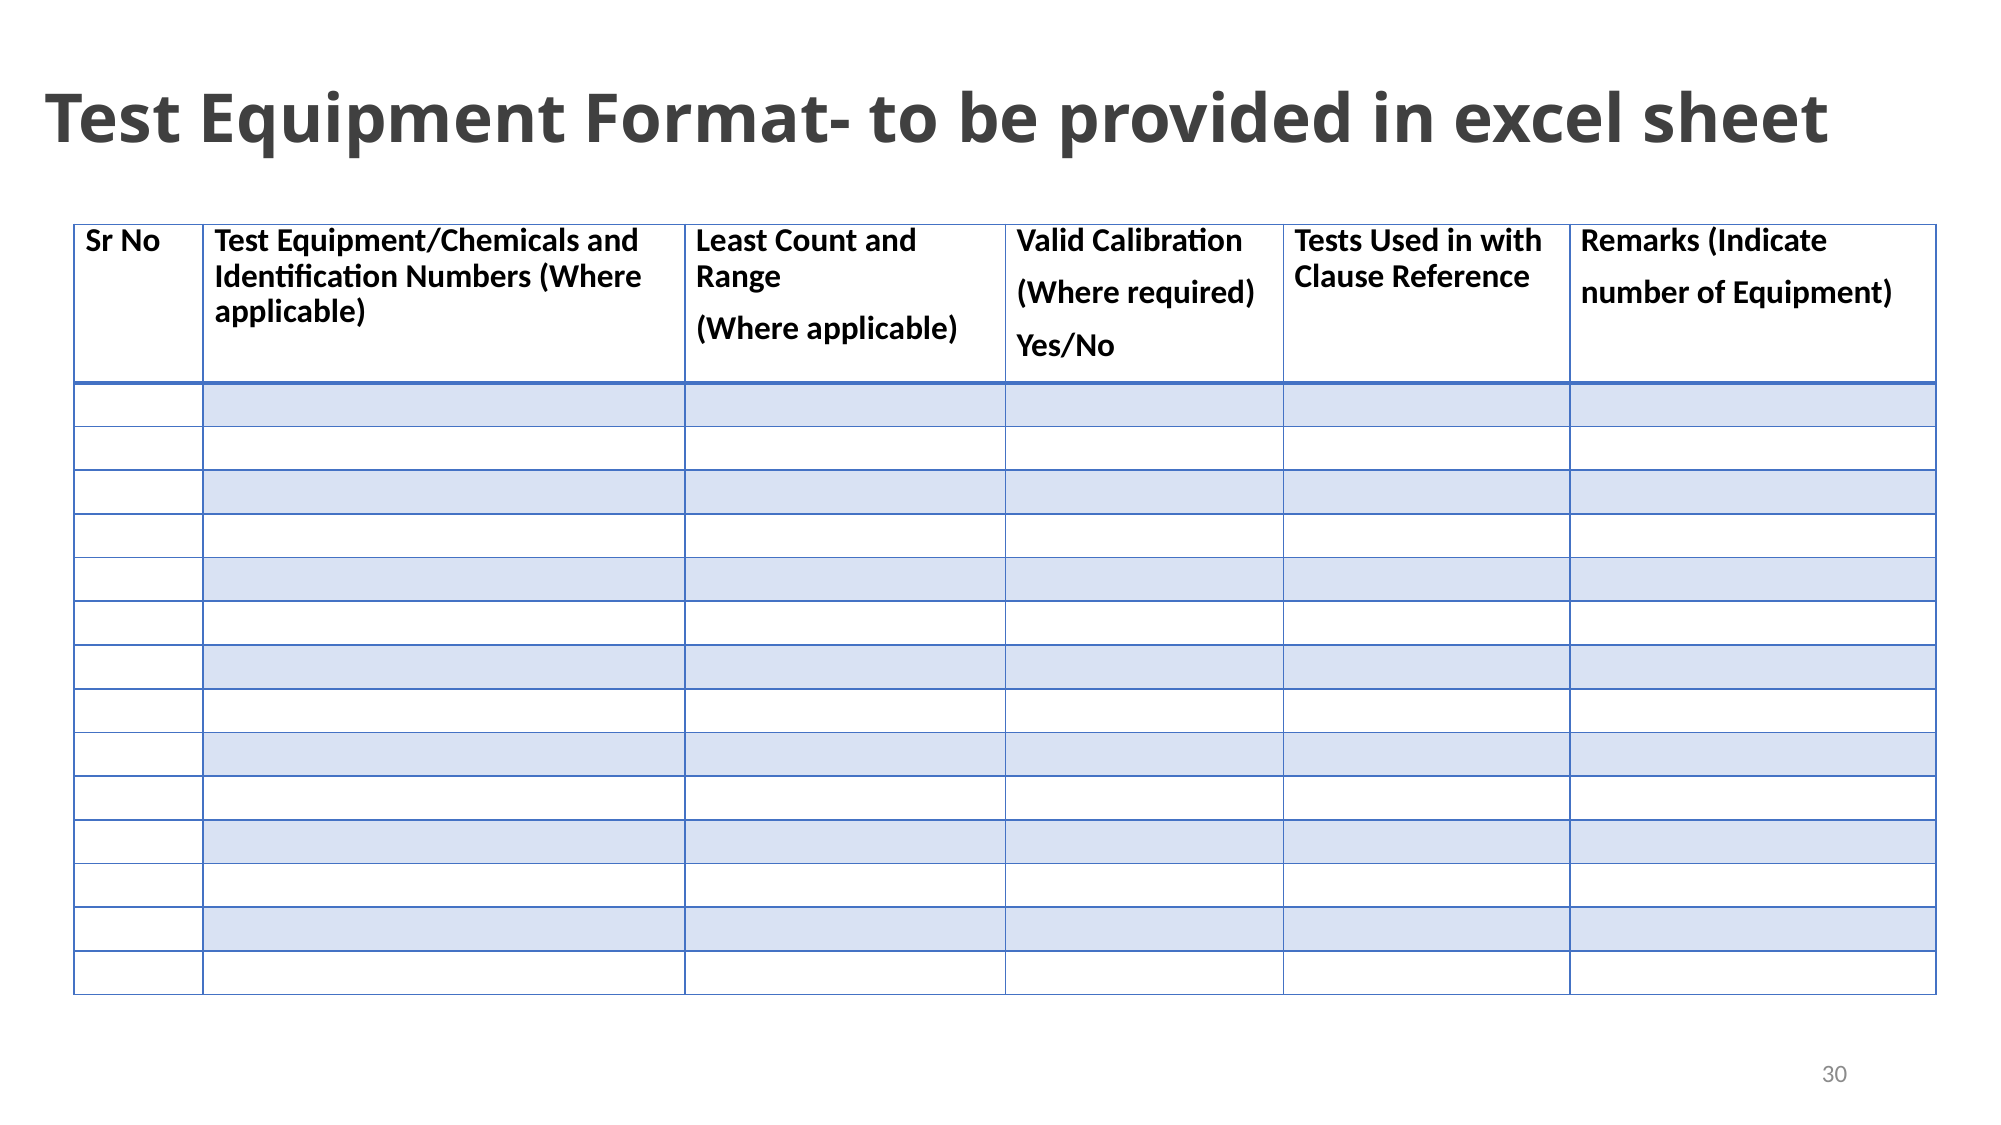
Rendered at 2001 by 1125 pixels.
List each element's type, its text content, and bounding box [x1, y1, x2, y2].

table_cell [75, 952, 202, 994]
table_cell [75, 777, 202, 819]
table_cell [75, 602, 202, 644]
table_cell [686, 602, 1005, 644]
table_cell [75, 427, 202, 469]
table_cell [204, 602, 684, 644]
table_cell [75, 690, 202, 732]
table_cell [204, 908, 684, 950]
table_cell [75, 821, 202, 863]
table_header Least Count and Range (Where applicable) [686, 225, 1005, 381]
slide_number 30 [1412, 1042, 1863, 1103]
table_cell [75, 515, 202, 557]
table_cell [204, 515, 684, 557]
table_cell [204, 733, 684, 775]
table_cell [204, 952, 684, 994]
table_cell [1006, 864, 1283, 906]
table_cell [1006, 952, 1283, 994]
table_cell [204, 427, 684, 469]
table_header Valid Calibration (Where required) Yes/No [1006, 225, 1283, 381]
table_cell [1284, 602, 1569, 644]
table_cell [1571, 471, 1935, 513]
table_cell [686, 690, 1005, 732]
table_cell [1284, 690, 1569, 732]
table_cell [1571, 690, 1935, 732]
table_cell [686, 558, 1005, 600]
table_cell [1284, 558, 1569, 600]
table_cell [1284, 471, 1569, 513]
table_cell [1006, 471, 1283, 513]
table_cell [204, 385, 684, 426]
table_header Sr No [75, 225, 202, 381]
table_cell [1284, 646, 1569, 688]
table_cell [1571, 602, 1935, 644]
title Test Equipment Format- to be provided in excel sheet [29, 29, 1930, 165]
table_cell [1571, 864, 1935, 906]
table_cell [1571, 558, 1935, 600]
table_cell [1284, 864, 1569, 906]
table_cell [204, 777, 684, 819]
table_cell [1571, 515, 1935, 557]
table_cell [1006, 602, 1283, 644]
table_cell [204, 821, 684, 863]
table_cell [686, 864, 1005, 906]
table_cell [1284, 515, 1569, 557]
table_cell [204, 864, 684, 906]
table_cell [686, 515, 1005, 557]
table_cell [75, 385, 202, 426]
table_header Test Equipment/Chemicals and Identification Numbers (Where applicable) [204, 225, 684, 381]
table_cell [686, 777, 1005, 819]
table_cell [75, 864, 202, 906]
table_cell [1284, 427, 1569, 469]
table_cell [204, 558, 684, 600]
table_cell [1006, 733, 1283, 775]
table_cell [686, 427, 1005, 469]
table_cell [204, 471, 684, 513]
table_cell [1571, 821, 1935, 863]
table_cell [686, 646, 1005, 688]
table_cell [1571, 777, 1935, 819]
table_cell [1571, 646, 1935, 688]
table_cell [1006, 777, 1283, 819]
table_cell [686, 952, 1005, 994]
table_cell [686, 385, 1005, 426]
table_cell [1284, 777, 1569, 819]
table_cell [686, 821, 1005, 863]
table_cell [1571, 908, 1935, 950]
table_cell [75, 733, 202, 775]
table_cell [75, 471, 202, 513]
table_cell [1006, 515, 1283, 557]
table_cell [1571, 952, 1935, 994]
table_cell [1284, 385, 1569, 426]
table_cell [1284, 908, 1569, 950]
table_cell [1571, 427, 1935, 469]
table_cell [686, 471, 1005, 513]
table_cell [75, 558, 202, 600]
table_header Tests Used in with Clause Reference [1284, 225, 1569, 381]
table_header Remarks (Indicate number of Equipment) [1571, 225, 1935, 381]
table_cell [1006, 690, 1283, 732]
table_cell [204, 690, 684, 732]
table_cell [686, 733, 1005, 775]
table_cell [686, 908, 1005, 950]
table_cell [1571, 385, 1935, 426]
table_cell [1006, 385, 1283, 426]
table_cell [1284, 821, 1569, 863]
table_cell [204, 646, 684, 688]
table_cell [1006, 558, 1283, 600]
table_cell [1006, 646, 1283, 688]
table_cell [1571, 733, 1935, 775]
table_cell [75, 646, 202, 688]
table_cell [1006, 821, 1283, 863]
table_cell [1006, 908, 1283, 950]
table_cell [1284, 952, 1569, 994]
table_cell [75, 908, 202, 950]
table_cell [1284, 733, 1569, 775]
table_cell [1006, 427, 1283, 469]
